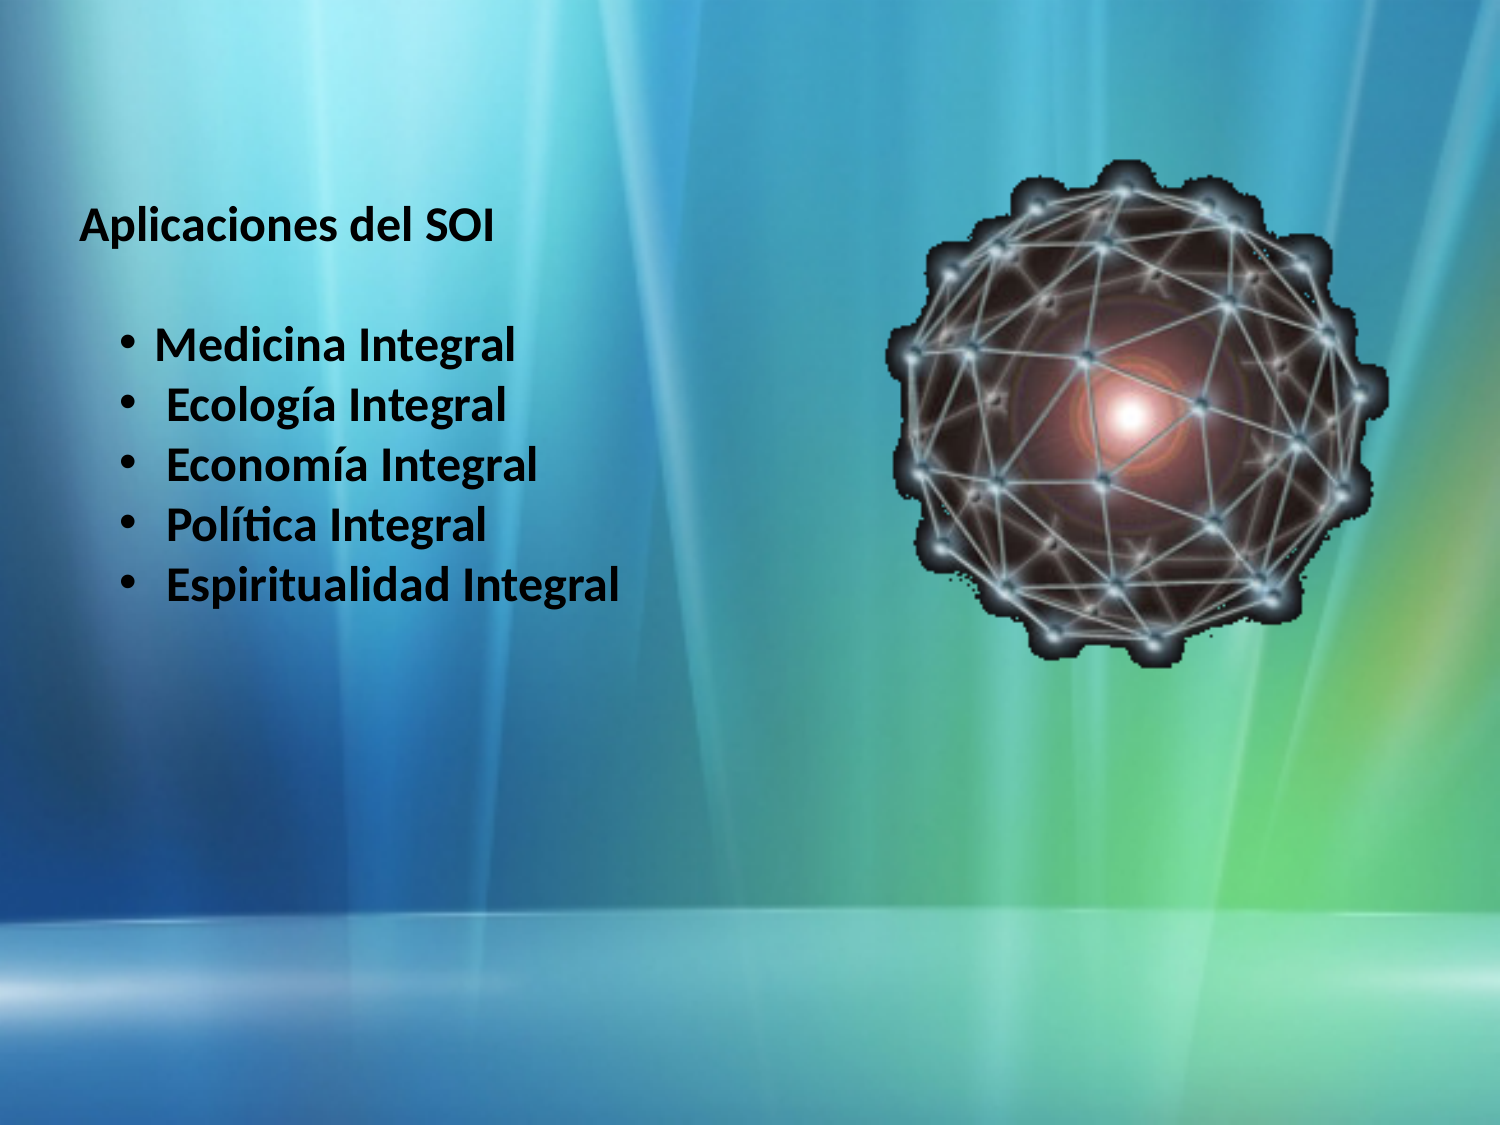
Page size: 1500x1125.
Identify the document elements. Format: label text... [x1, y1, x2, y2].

text_box Aplicaciones del SOI Medicina Integral Ecología Integral Economía Integral Política Integral Espiritualidad Integral [64, 184, 819, 620]
picture [0, 0, 1500, 1125]
